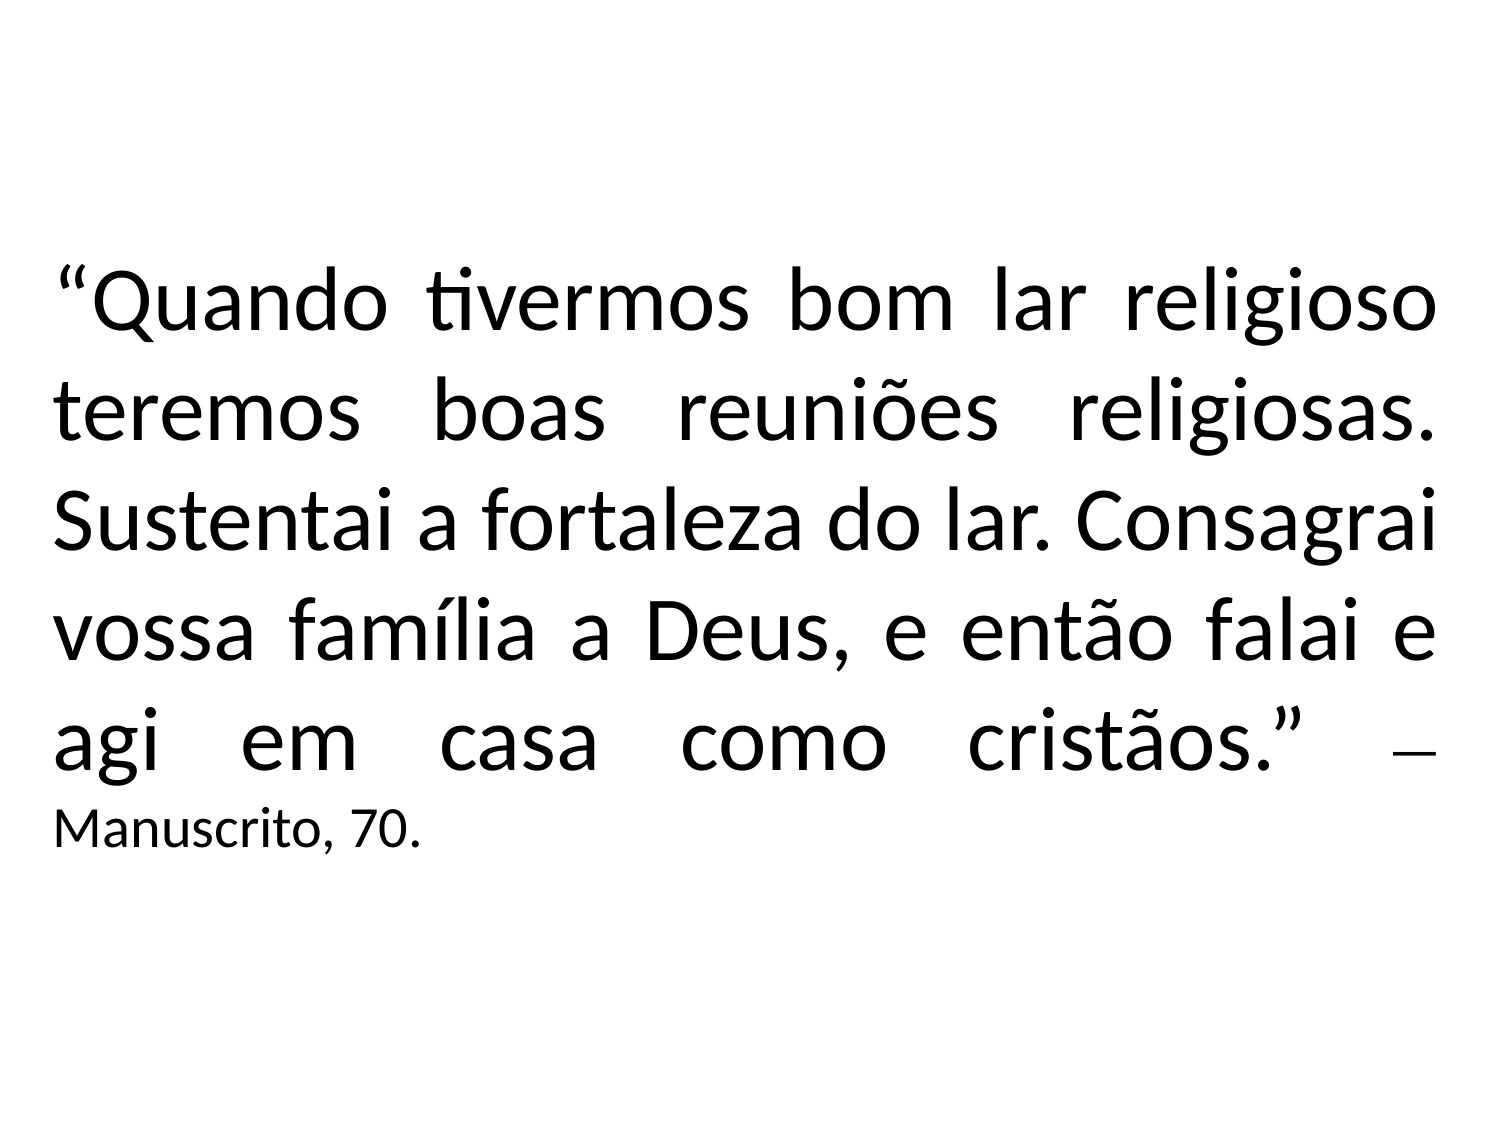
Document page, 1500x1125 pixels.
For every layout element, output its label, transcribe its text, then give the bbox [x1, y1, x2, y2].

text_box “Quando tivermos bom lar religioso teremos boas reuniões religiosas. Sustentai a fortaleza do lar. Consagrai vossa família a Deus, e então falai e agi em casa como cristãos.” — Manuscrito, 70. [38, 231, 1456, 867]
